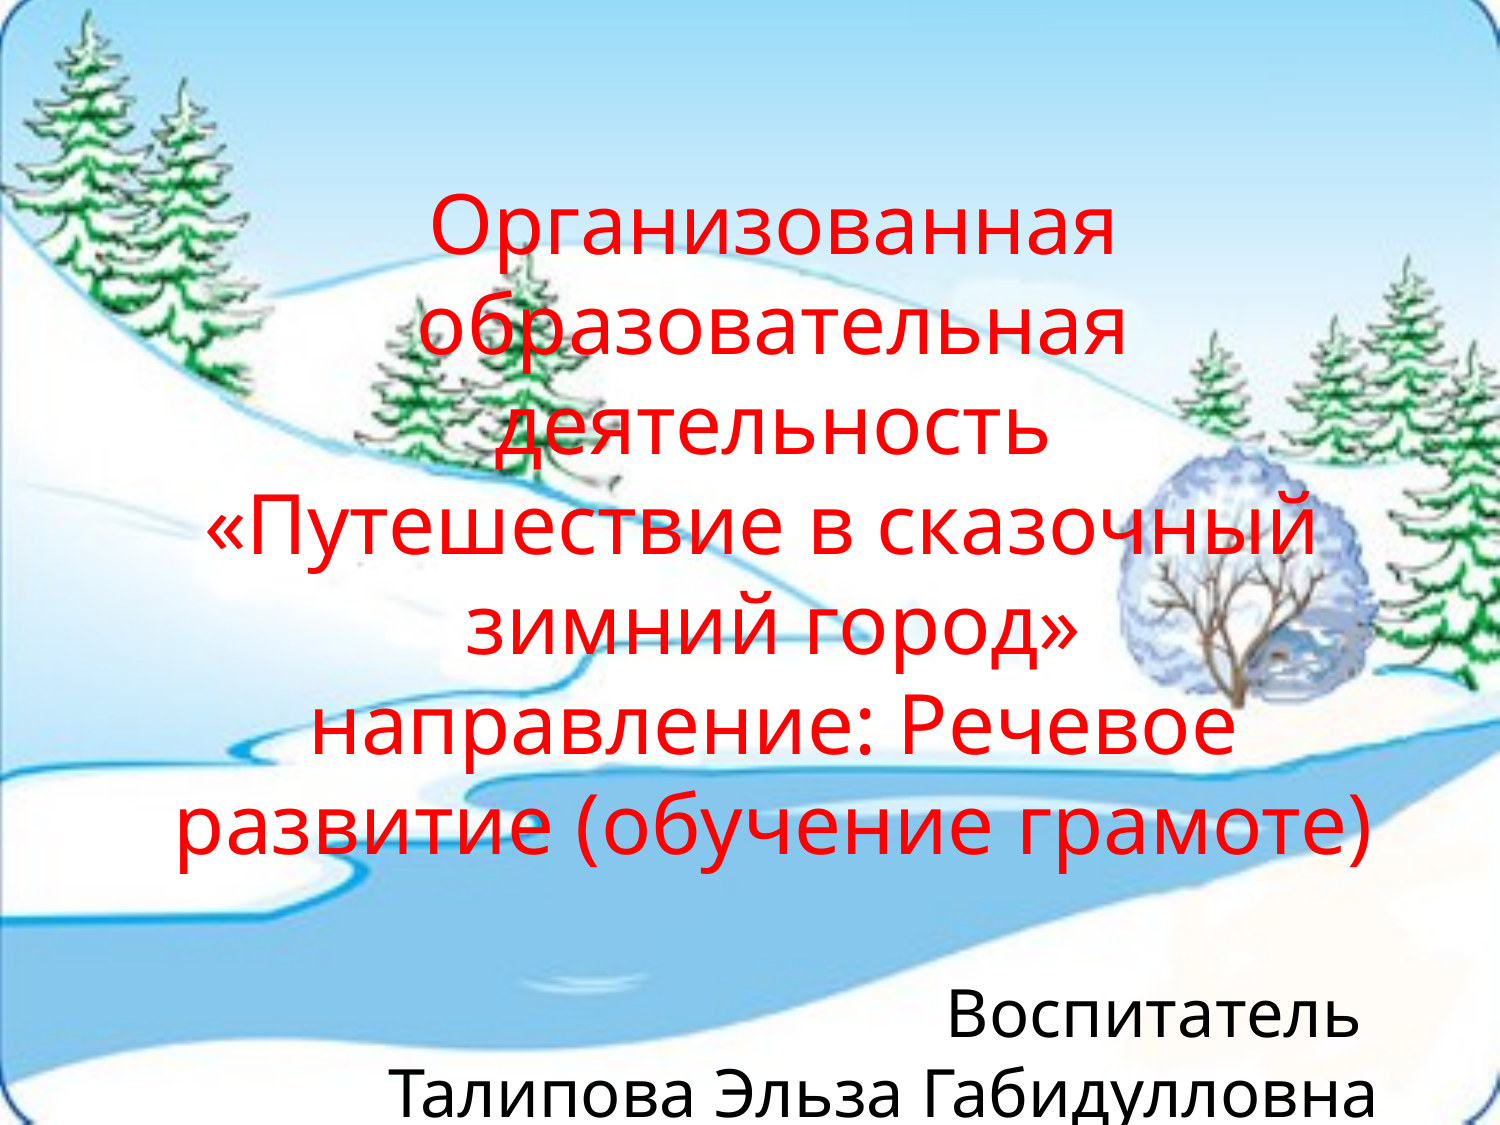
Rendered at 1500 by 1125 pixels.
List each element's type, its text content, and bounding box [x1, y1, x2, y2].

picture [0, 0, 1500, 1125]
text_box Организованная образовательная деятельность «Путешествие в сказочный зимний город» направление: Речевое развитие (обучение грамоте) Воспитатель Талипова Эльза Габидулловна [152, 163, 1395, 1125]
